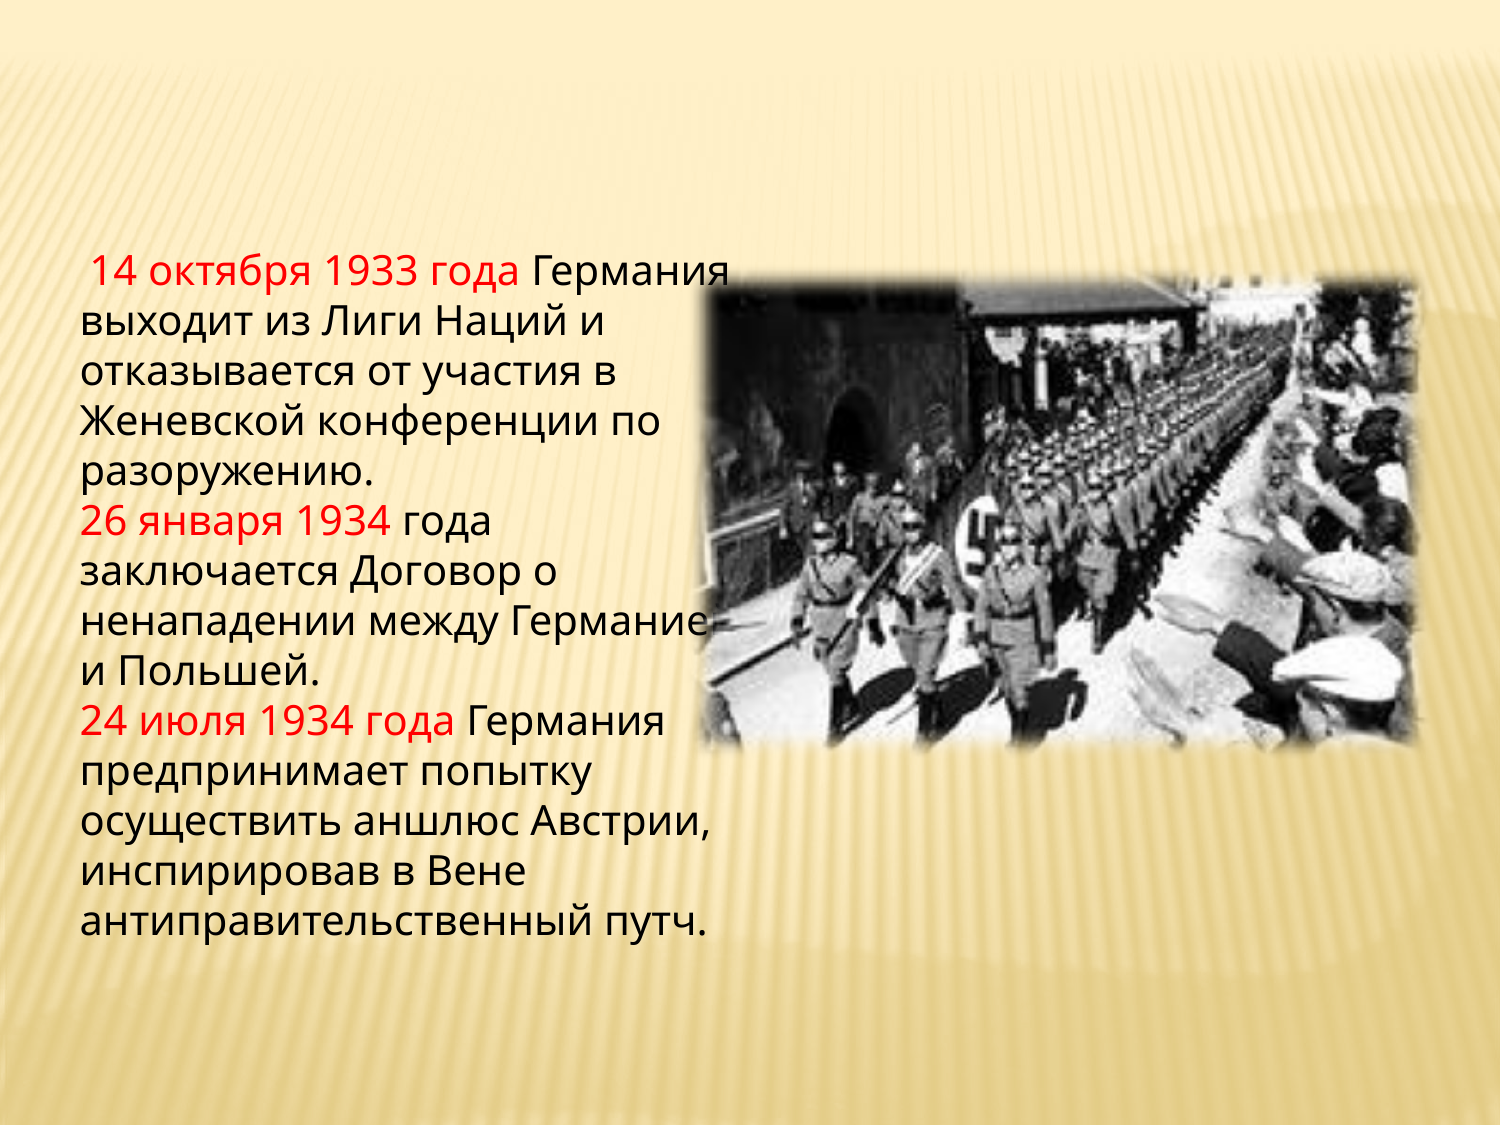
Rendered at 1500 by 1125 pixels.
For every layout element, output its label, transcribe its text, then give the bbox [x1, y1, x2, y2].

text_box 14 октября 1933 года Германия выходит из Лиги Наций и отказывается от участия в Женевской конференции по разоружению. 26 января 1934 года заключается Договор о ненападении между Германией и Польшей. 24 июля 1934 года Германия предпринимает попытку осуществить аншлюс Австрии, инспирировав в Вене антиправительственный путч. [64, 236, 753, 952]
picture [687, 264, 1431, 760]
